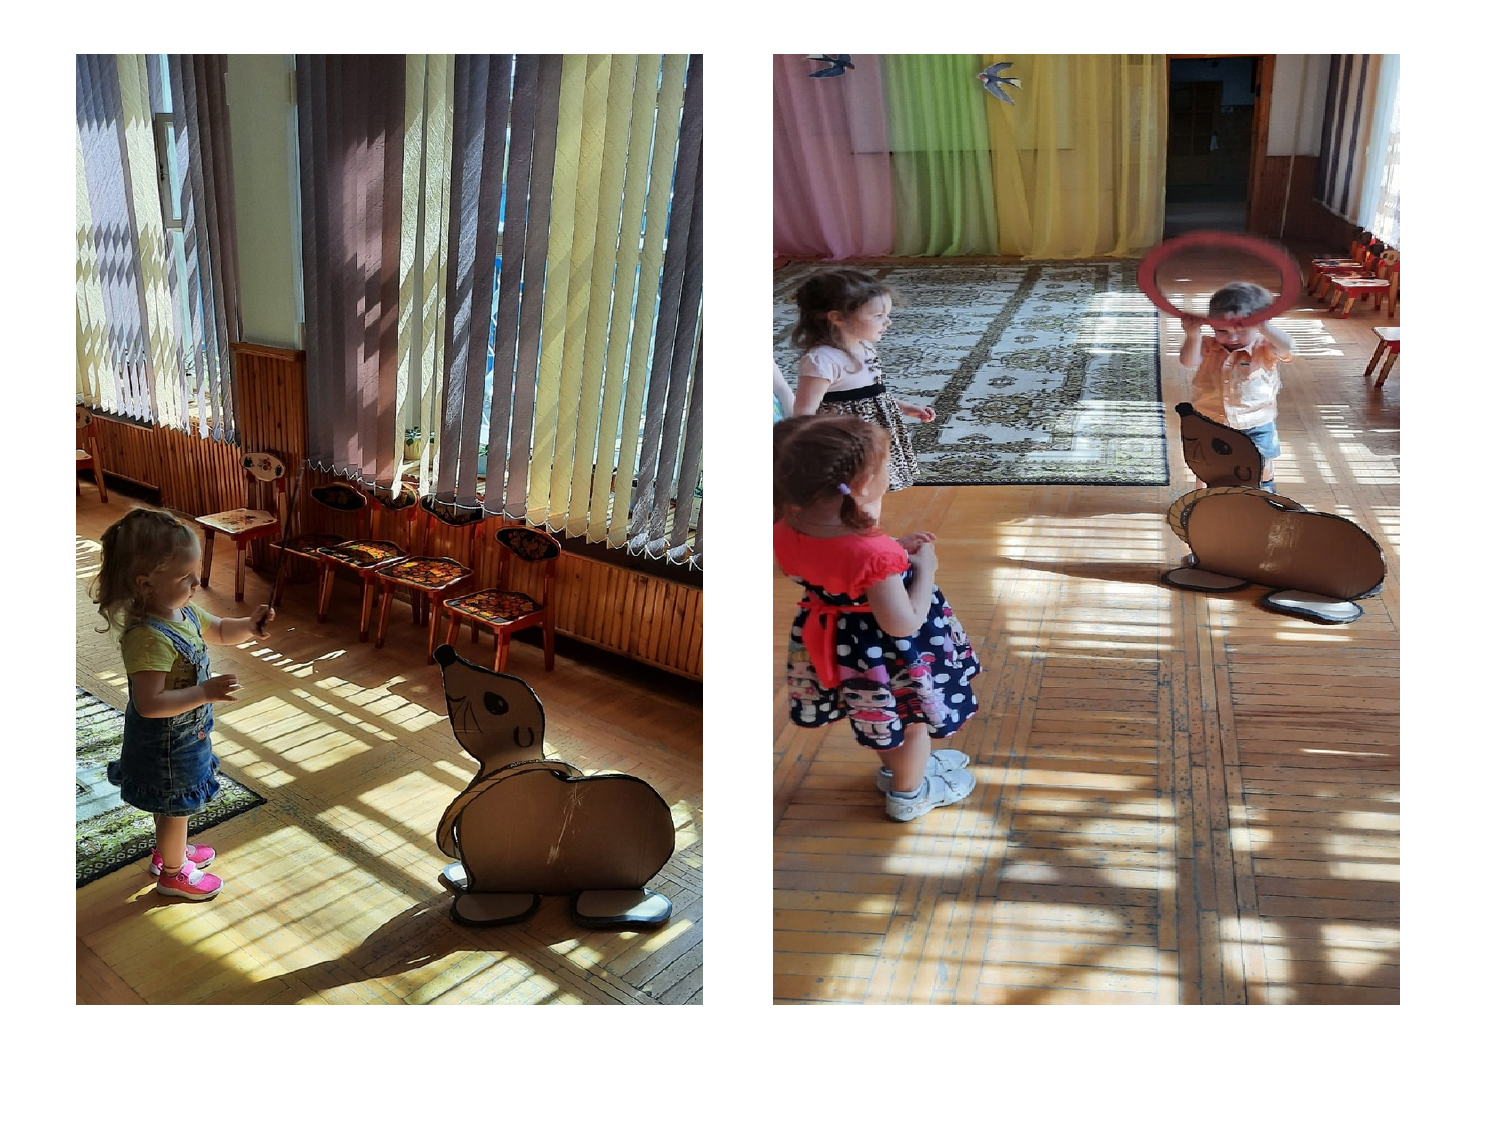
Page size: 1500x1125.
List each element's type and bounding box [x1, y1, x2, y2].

list [76, 54, 703, 1006]
list [773, 54, 1400, 1006]
